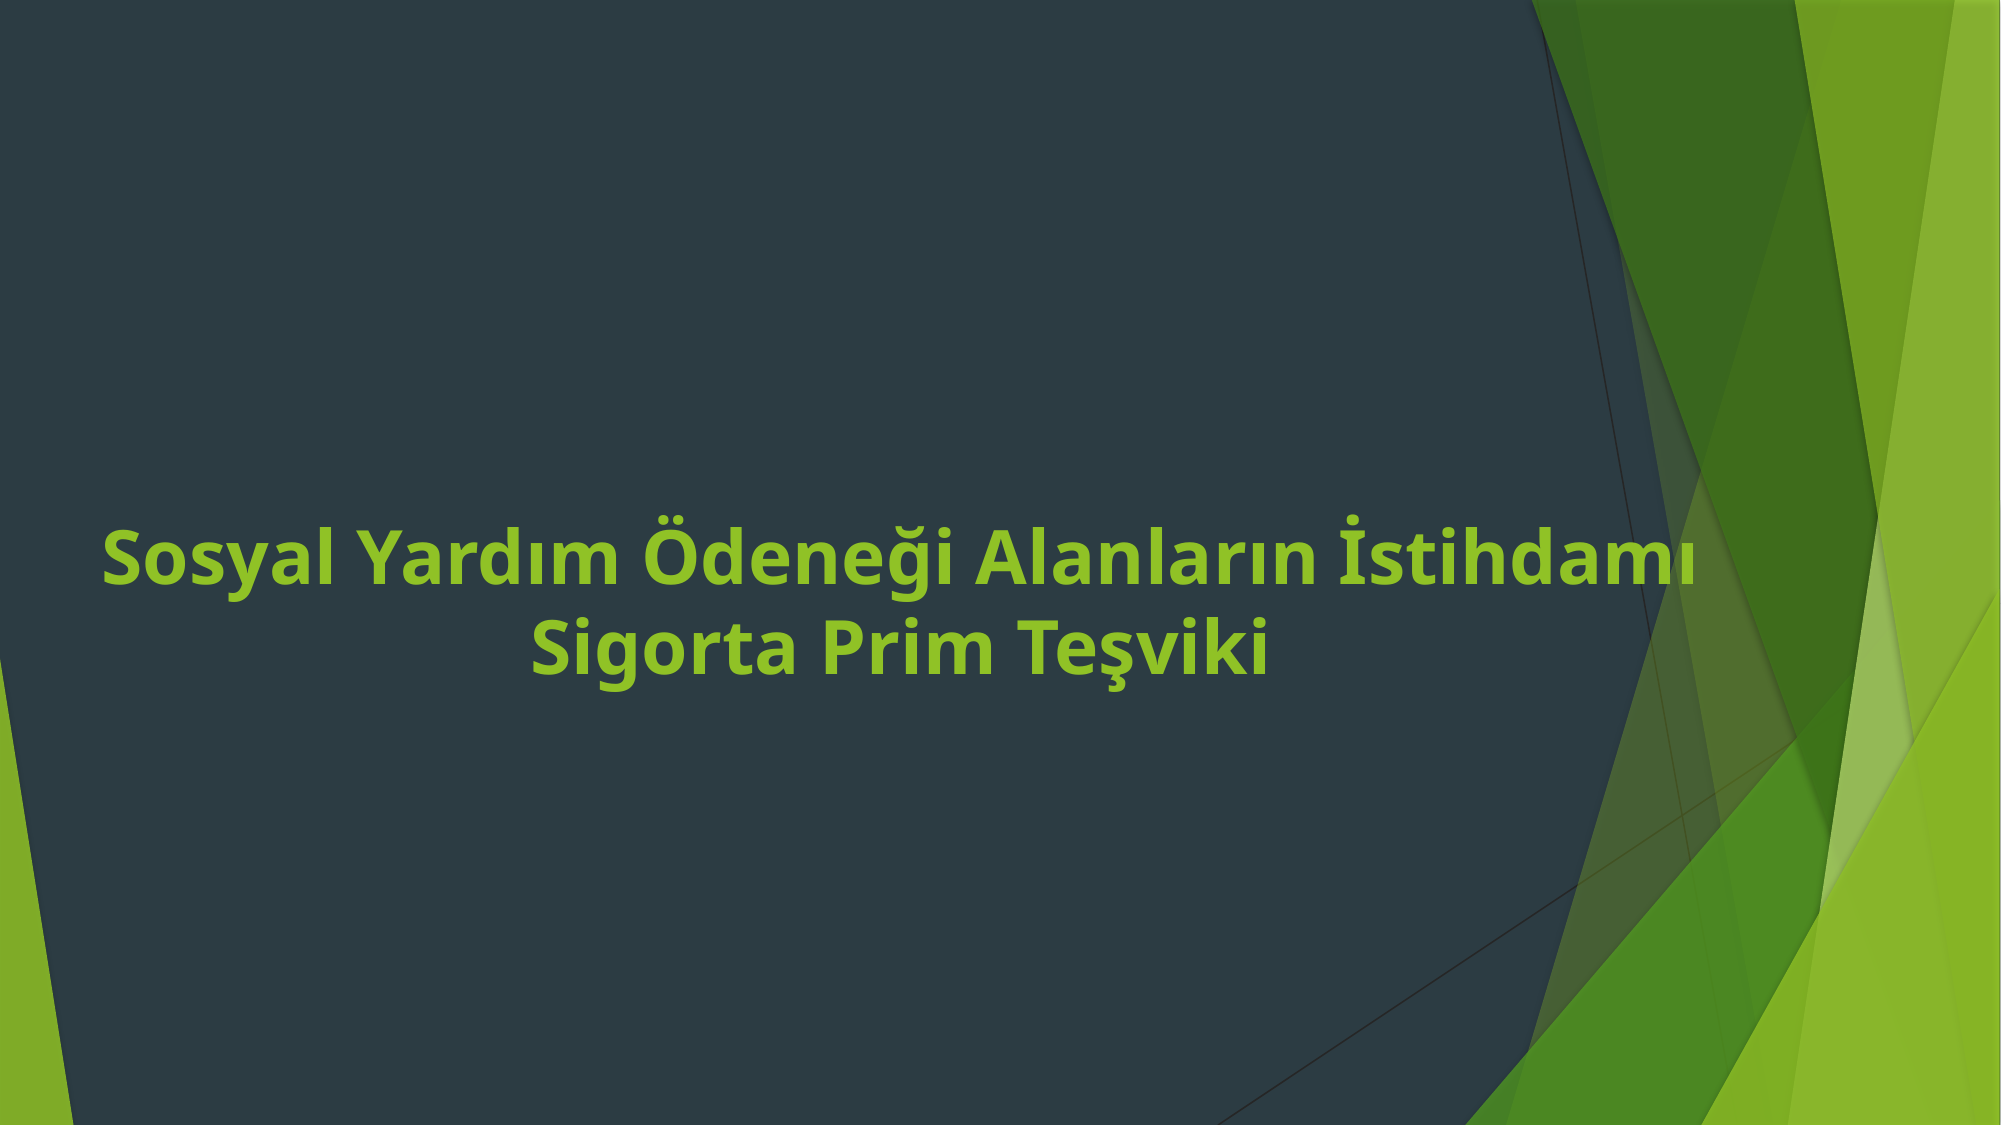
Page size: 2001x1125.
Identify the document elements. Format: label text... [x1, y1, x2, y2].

title Sosyal Yardım Ödeneği Alanların İstihdamı Sigorta Prim Teşviki [38, 501, 1764, 1125]
